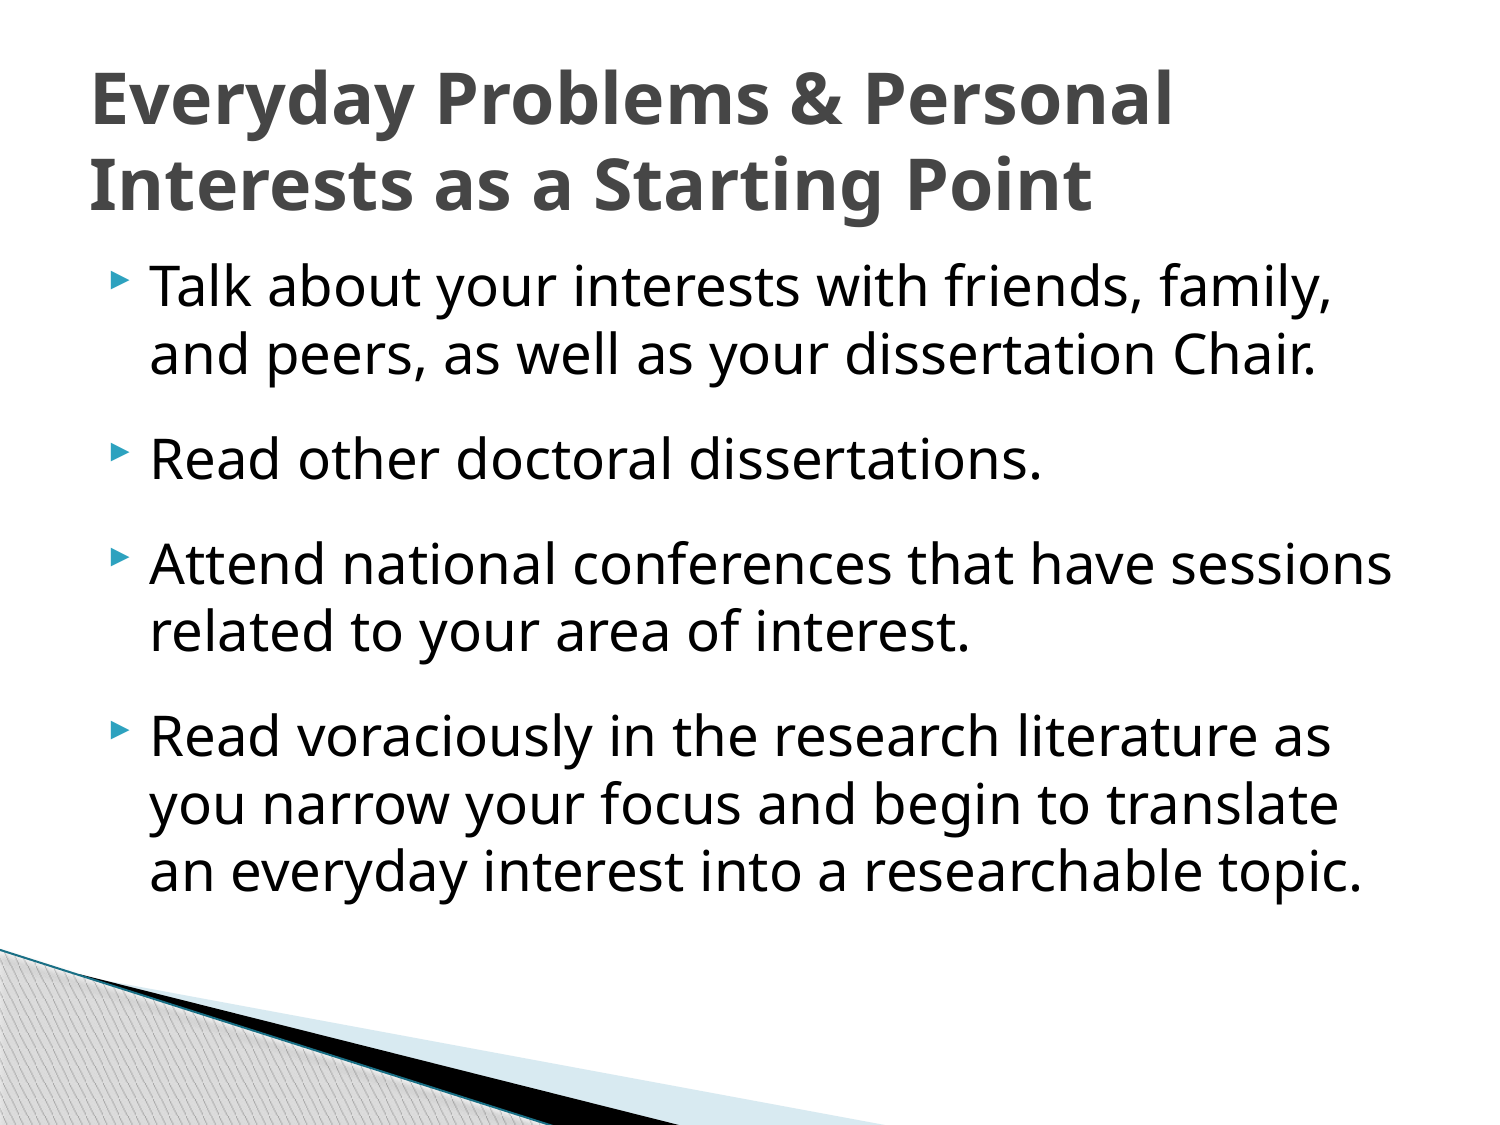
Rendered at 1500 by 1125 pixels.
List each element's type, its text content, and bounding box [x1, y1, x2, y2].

list Talk about your interests with friends, family, and peers, as well as your dissertation Chair. Read other doctoral dissertations. Attend national conferences that have sessions related to your area of interest. Read voraciously in the research literature as you narrow your focus and begin to translate an everyday interest into a researchable topic. [75, 243, 1425, 986]
title Everyday Problems & Personal Interests as a Starting Point [75, 45, 1425, 233]
